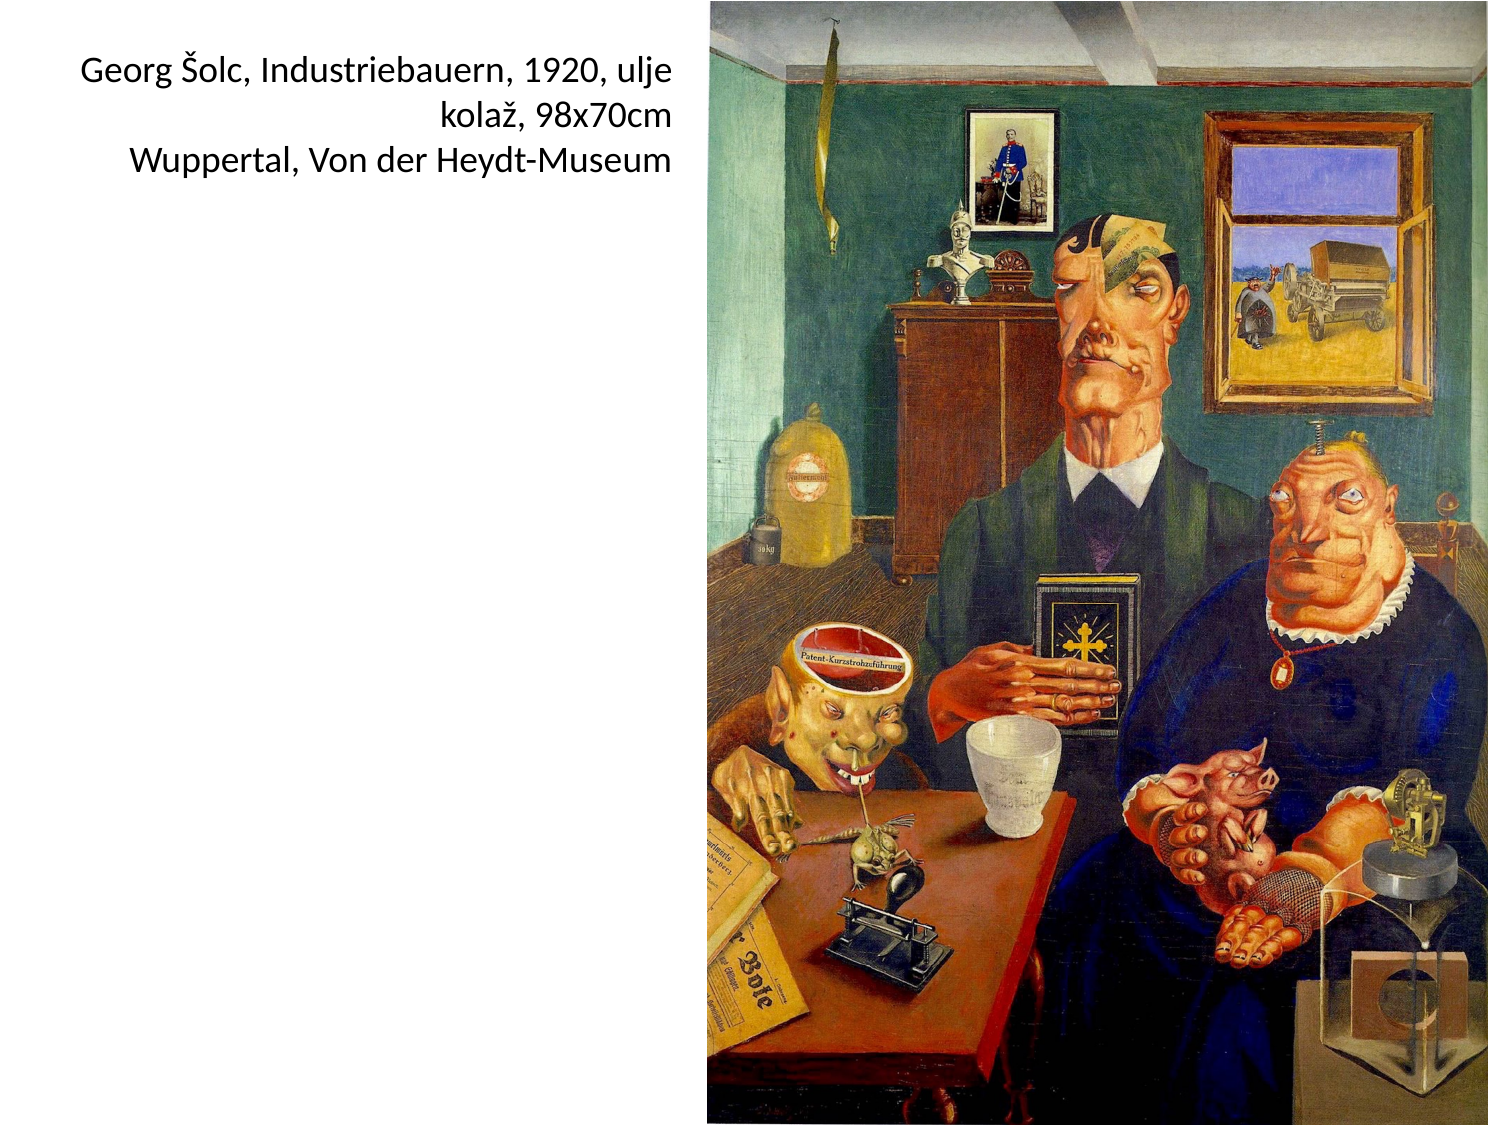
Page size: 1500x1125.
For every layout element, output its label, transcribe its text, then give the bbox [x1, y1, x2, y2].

picture [706, 1, 1488, 1125]
text_box Georg Šolc, Industriebauern, 1920, ulje kolaž, 98x70cm Wuppertal, Von der Heydt-Museum [24, 37, 688, 188]
